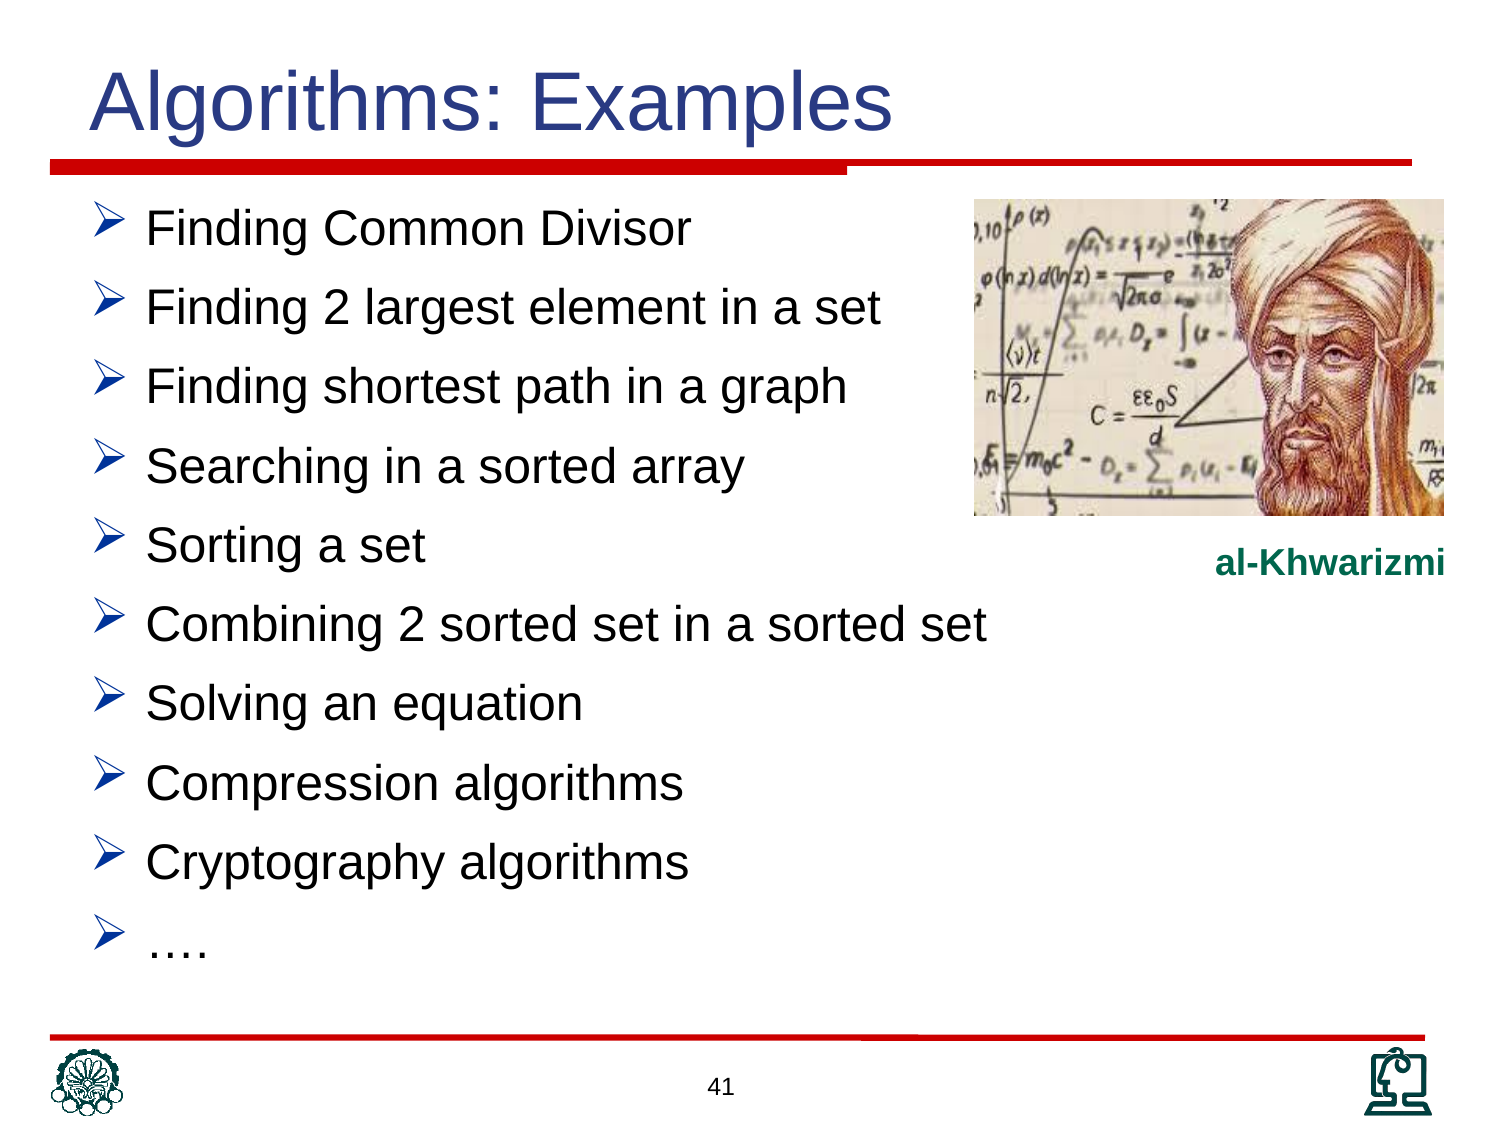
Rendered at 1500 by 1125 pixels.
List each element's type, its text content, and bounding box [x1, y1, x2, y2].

picture [974, 199, 1444, 516]
text_box 41 [650, 1062, 750, 1103]
text_box Finding Common Divisor Finding 2 largest element in a set Finding shortest path in a graph Searching in a sorted array Sorting a set Combining 2 sorted set in a sorted set Solving an equation Compression algorithms Cryptography algorithms …. [74, 199, 1425, 1006]
picture [1362, 1045, 1438, 1119]
text_box Algorithms: Examples [74, 24, 1425, 155]
picture [50, 1047, 125, 1118]
text_box al-Khwarizmi [1200, 530, 1473, 591]
